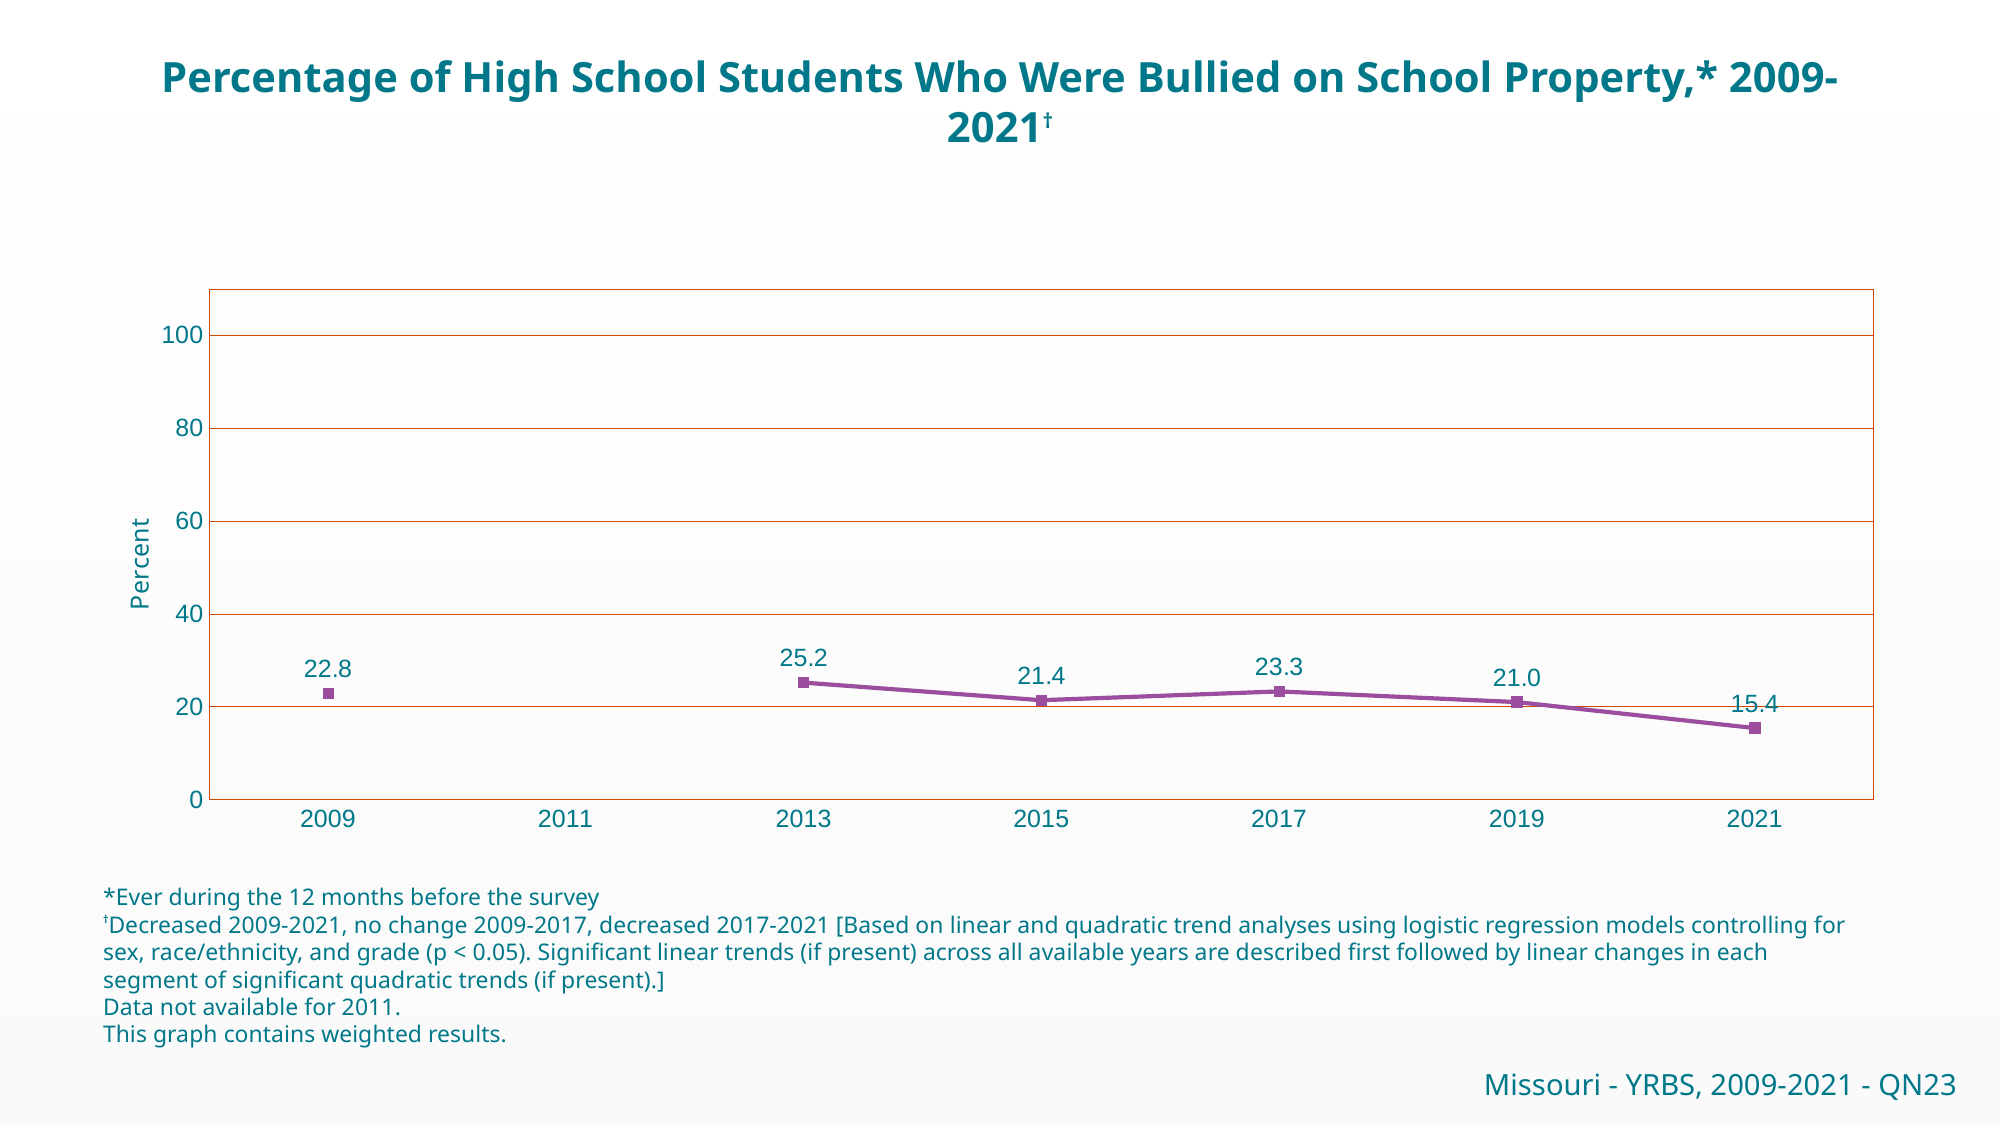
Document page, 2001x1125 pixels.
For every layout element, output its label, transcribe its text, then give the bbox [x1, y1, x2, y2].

text_box *Ever during the 12 months before the survey †Decreased 2009-2021, no change 2009-2017, decreased 2017-2021 [Based on linear and quadratic trend analyses using logistic regression models controlling for sex, race/ethnicity, and grade (p < 0.05). Significant linear trends (if present) across all available years are described first followed by linear changes in each segment of significant quadratic trends (if present).] Data not available for 2011. This graph contains weighted results. [88, 888, 1864, 1055]
text_box Percentage of High School Students Who Were Bullied on School Property,* 2009-2021† [125, 43, 1875, 159]
text_box Missouri - YRBS, 2009-2021 - QN23 [562, 1058, 1972, 1109]
chart [85, 265, 1897, 888]
